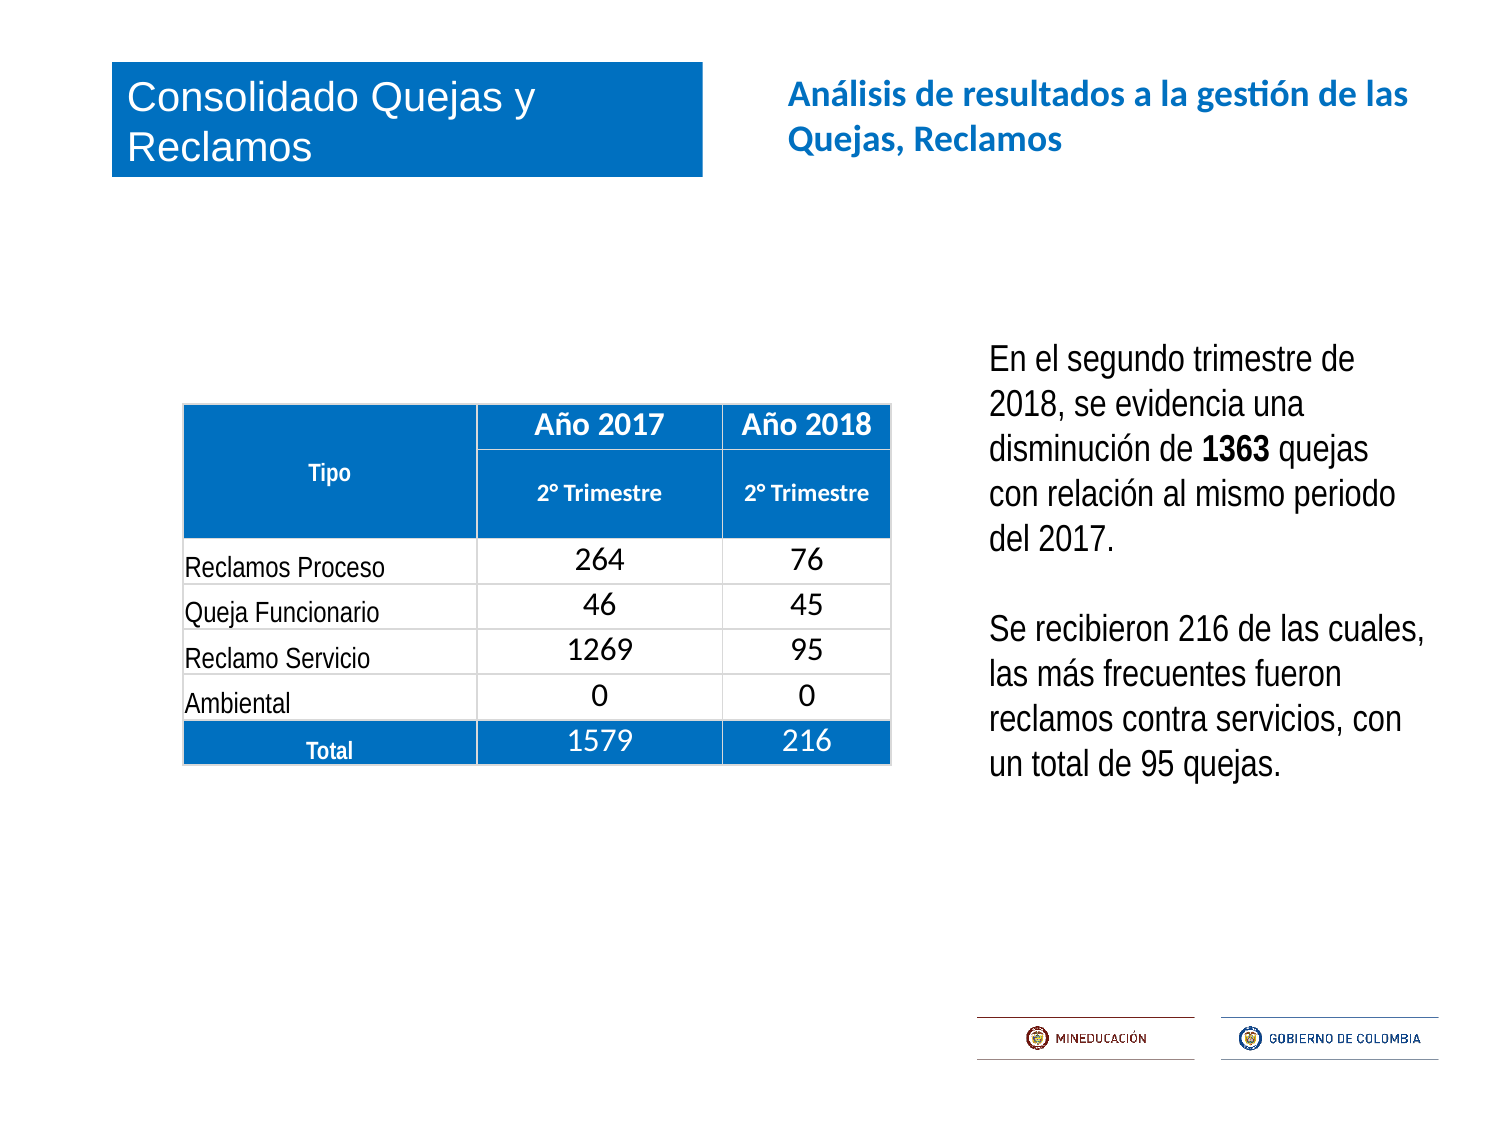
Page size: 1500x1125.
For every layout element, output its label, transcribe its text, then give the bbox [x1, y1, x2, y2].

table_cell Queja Funcionario [184, 585, 476, 628]
picture [938, 999, 1477, 1077]
table_cell 2° Trimestre [723, 450, 890, 538]
table_cell Total [184, 721, 476, 764]
table_header Año 2018 [723, 405, 890, 449]
table_cell 0 [478, 675, 722, 719]
table_cell 1269 [478, 630, 722, 673]
table_cell 45 [723, 585, 890, 628]
table_cell Reclamos Proceso [184, 539, 476, 583]
text_box En el segundo trimestre de 2018, se evidencia una disminución de 1363 quejas con relación al mismo periodo del 2017. Se recibieron 216 de las cuales, las más frecuentes fueron reclamos contra servicios, con un total de 95 quejas. [974, 326, 1441, 791]
table_cell 0 [723, 675, 890, 719]
table_cell 216 [723, 721, 890, 764]
table_cell 95 [723, 630, 890, 673]
table_cell 2° Trimestre [478, 450, 722, 538]
text_box Consolidado Quejas y Reclamos [112, 62, 703, 177]
table_header Tipo [184, 405, 476, 538]
table_header Año 2017 [478, 405, 722, 449]
table_cell 76 [723, 539, 890, 583]
table_cell Ambiental [184, 675, 476, 719]
table_cell Reclamo Servicio [184, 630, 476, 673]
table_cell 46 [478, 585, 722, 628]
text_box Análisis de resultados a la gestión de las Quejas, Reclamos [773, 62, 1500, 167]
table_cell 1579 [478, 721, 722, 764]
table_cell 264 [478, 539, 722, 583]
